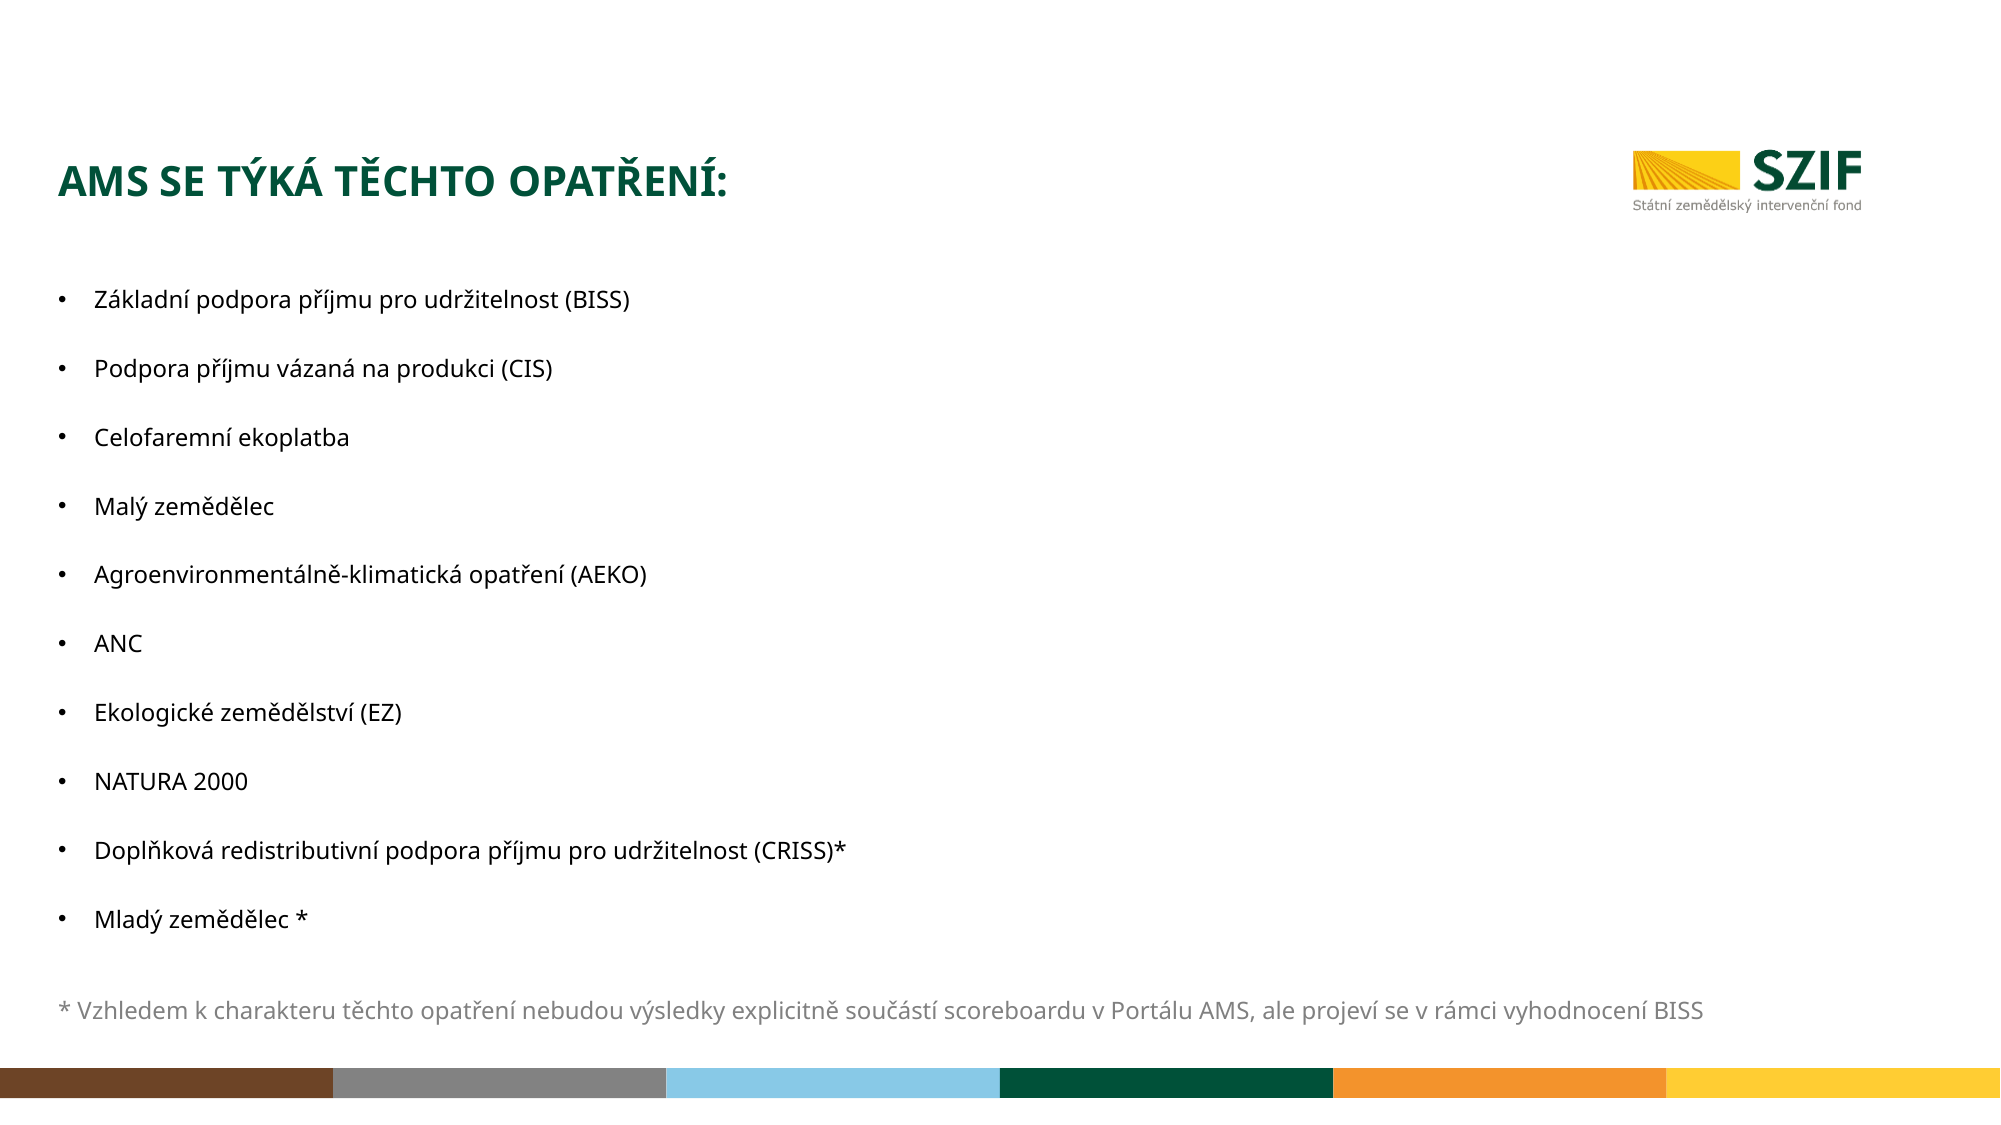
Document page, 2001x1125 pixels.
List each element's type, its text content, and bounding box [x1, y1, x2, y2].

title AMS se týká těchto opatření: [43, 150, 1477, 216]
list Základní podpora příjmu pro udržitelnost (BISS) Podpora příjmu vázaná na produkci (CIS) Celofaremní ekoplatba Malý zemědělec Agroenvironmentálně-klimatická opatření (AEKO) ANC Ekologické zemědělství (EZ) NATURA 2000 Doplňková redistributivní podpora příjmu pro udržitelnost (CRISS)* Mladý zemědělec * * Vzhledem k charakteru těchto opatření nebudou výsledky explicitně součástí scoreboardu v Portálu AMS, ale projeví se v rámci vyhodnocení BISS [43, 257, 1943, 1040]
picture [1632, 149, 1863, 214]
